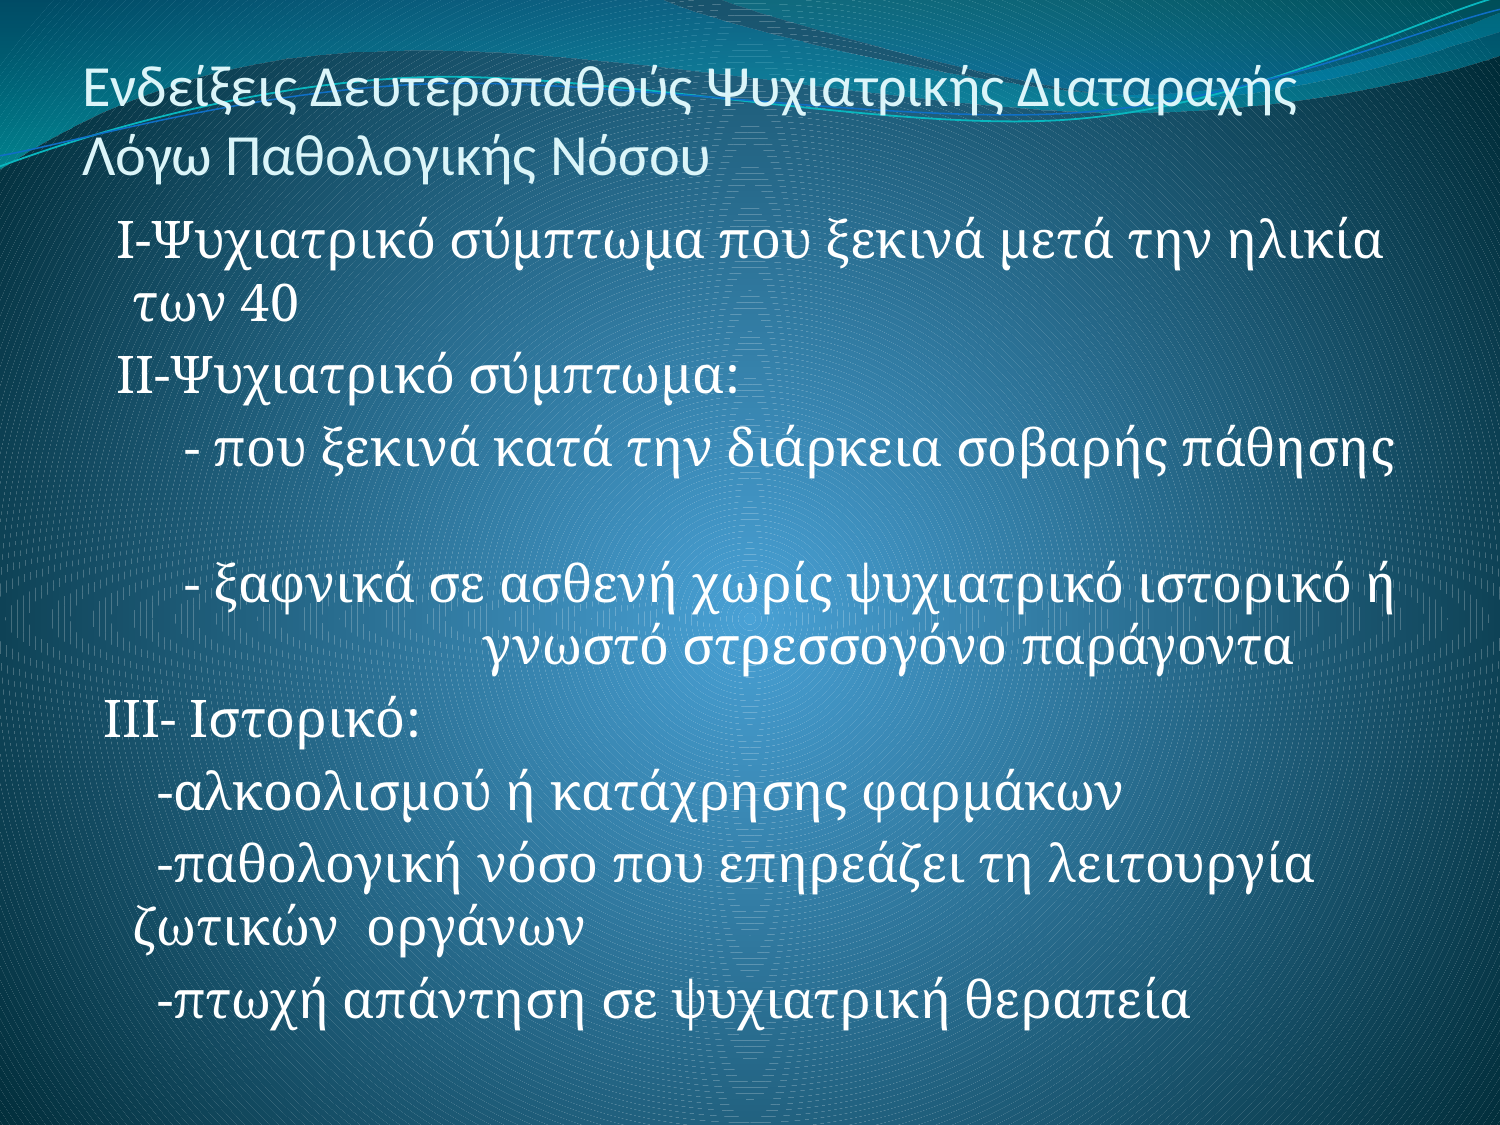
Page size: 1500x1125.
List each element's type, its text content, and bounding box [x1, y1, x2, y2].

list Ι-Ψυχιατρικό σύμπτωμα που ξεκινά μετά την ηλικία των 40 ΙΙ-Ψυχιατρικό σύμπτωμα: - που ξεκινά κατά την διάρκεια σοβαρής πάθησης - ξαφνικά σε ασθενή χωρίς ψυχιατρικό ιστορικό ή γνωστό στρεσσογόνο παράγοντα III- Ιστορικό: -αλκοολισμού ή κατάχρησης φαρμάκων -παθολογική νόσο που επηρεάζει τη λειτουργία ζωτικών οργάνων -πτωχή απάντηση σε ψυχιατρική θεραπεία [75, 199, 1425, 1038]
title Ενδείξεις Δευτεροπαθούς Ψυχιατρικής Διαταραχής Λόγω Παθολογικής Νόσου [82, 0, 1432, 188]
